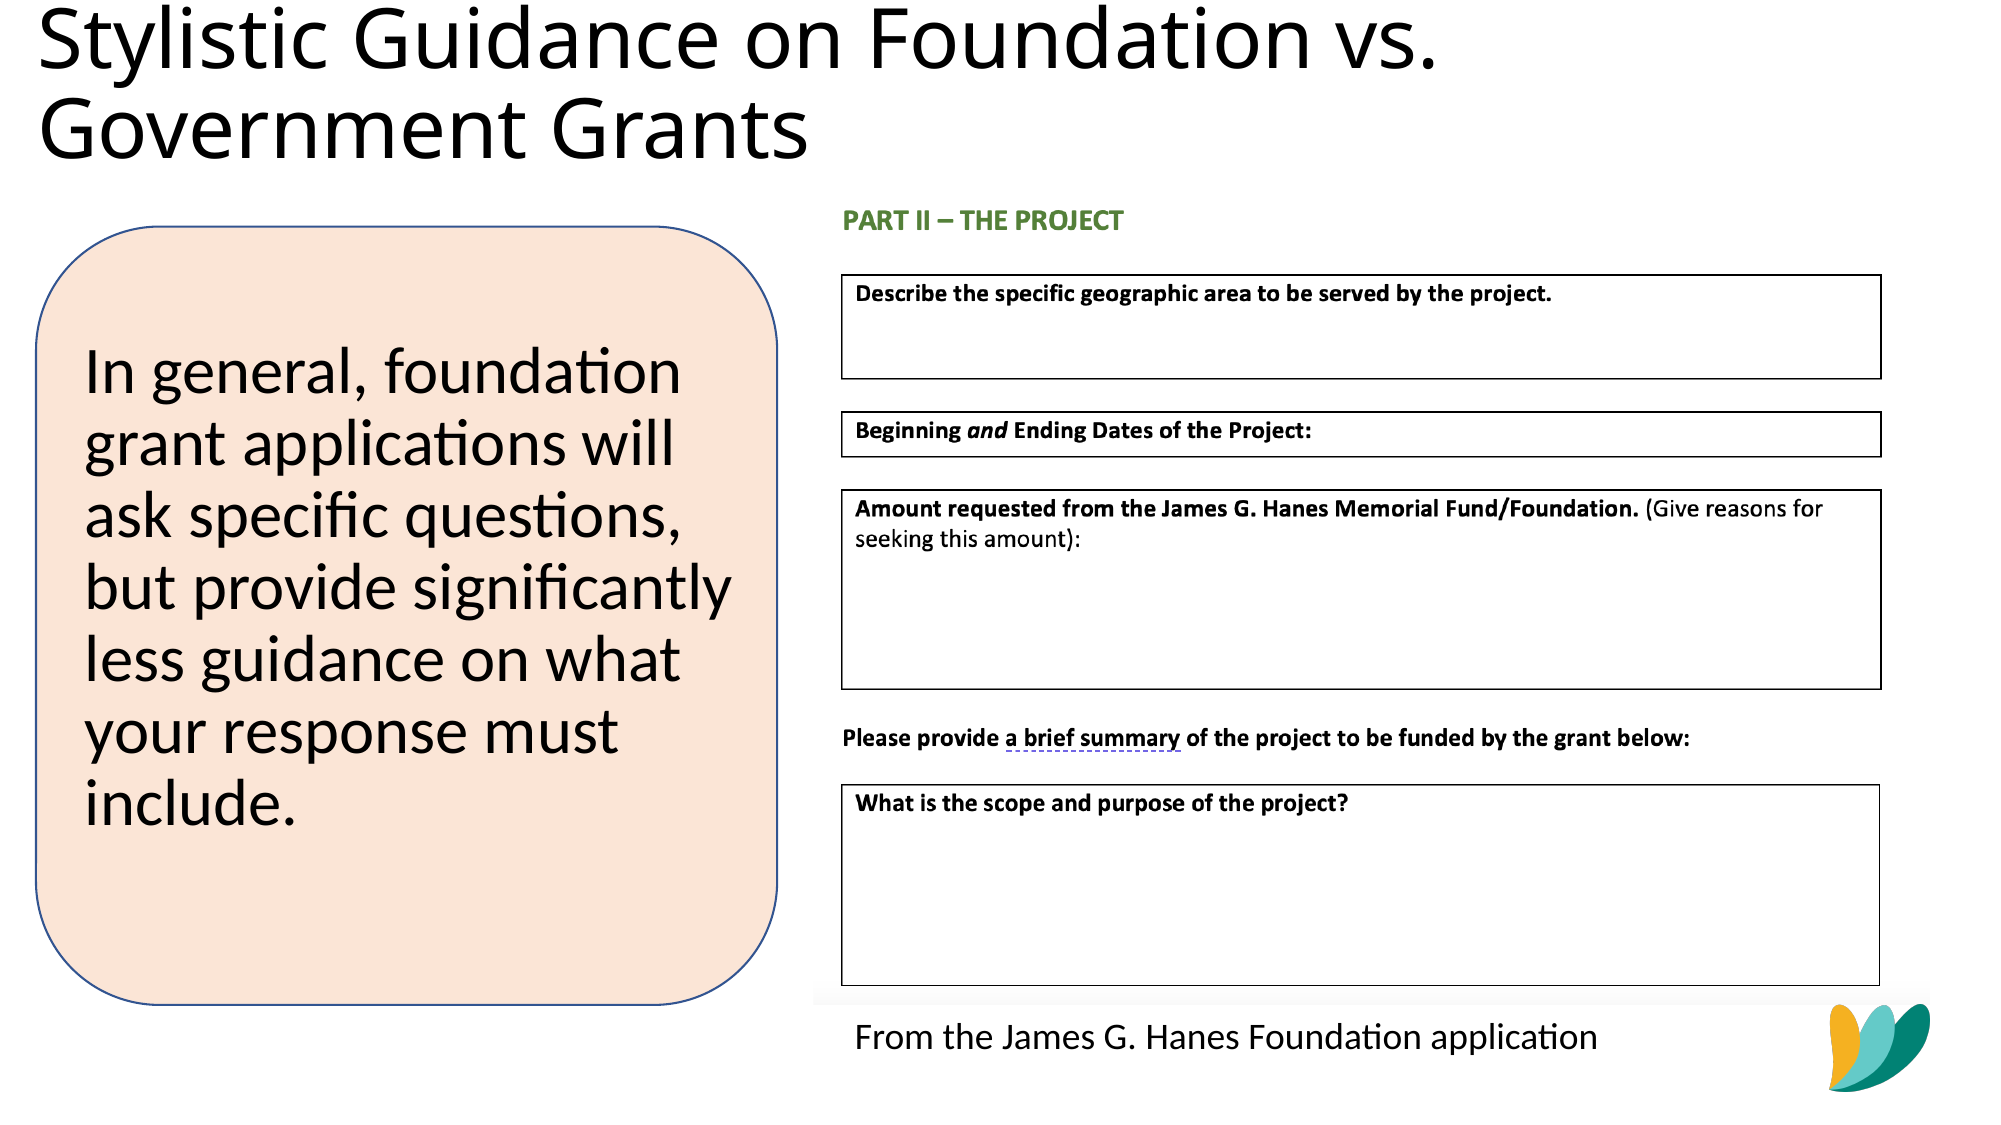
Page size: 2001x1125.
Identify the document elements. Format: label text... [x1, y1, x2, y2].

text_box From the James G. Hanes Foundation application [839, 1005, 1647, 1065]
title Stylistic Guidance on Foundation vs. Government Grants [22, 0, 1953, 226]
text_box [77, 975, 736, 1006]
text_box [34, 225, 779, 967]
list In general, foundation grant applications will ask specific questions, but provide significantly less guidance on what your response must include. [69, 328, 760, 975]
picture [813, 193, 1930, 1092]
